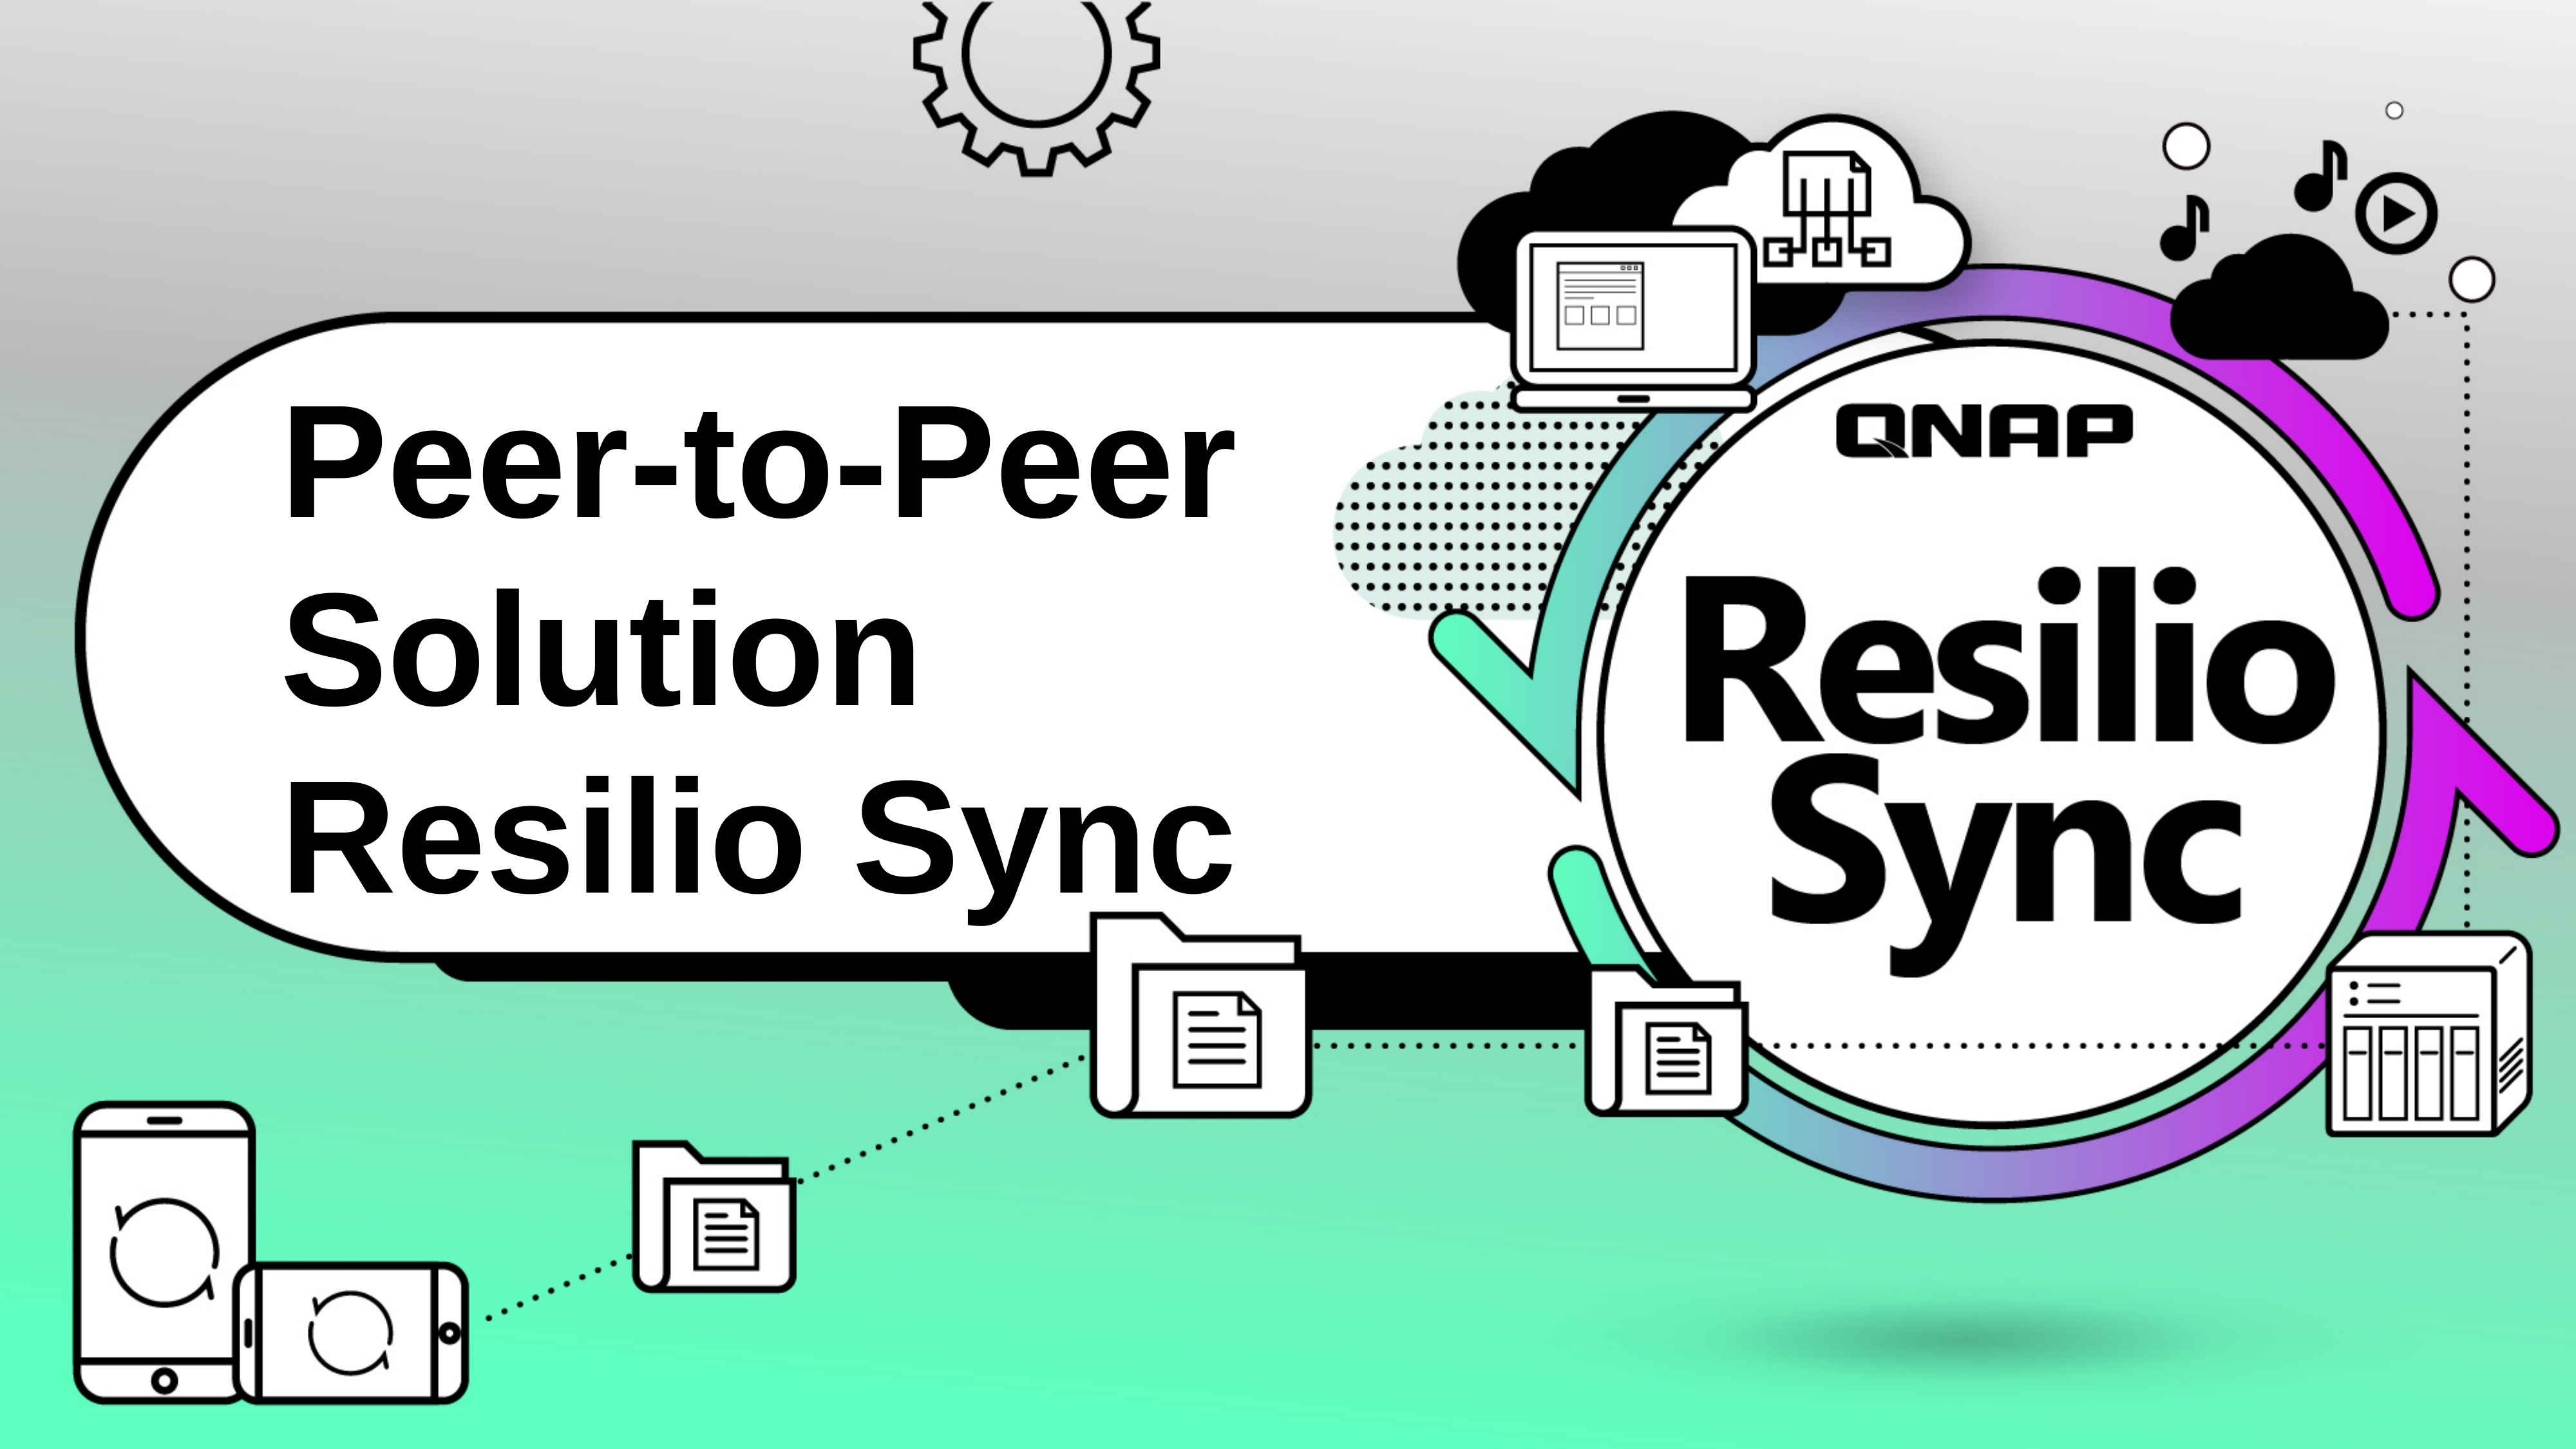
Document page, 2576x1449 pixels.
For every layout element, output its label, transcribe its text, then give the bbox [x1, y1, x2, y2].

text_box Peer-to-Peer Solution Resilio Sync [270, 321, 1415, 966]
picture [0, 0, 2576, 1449]
